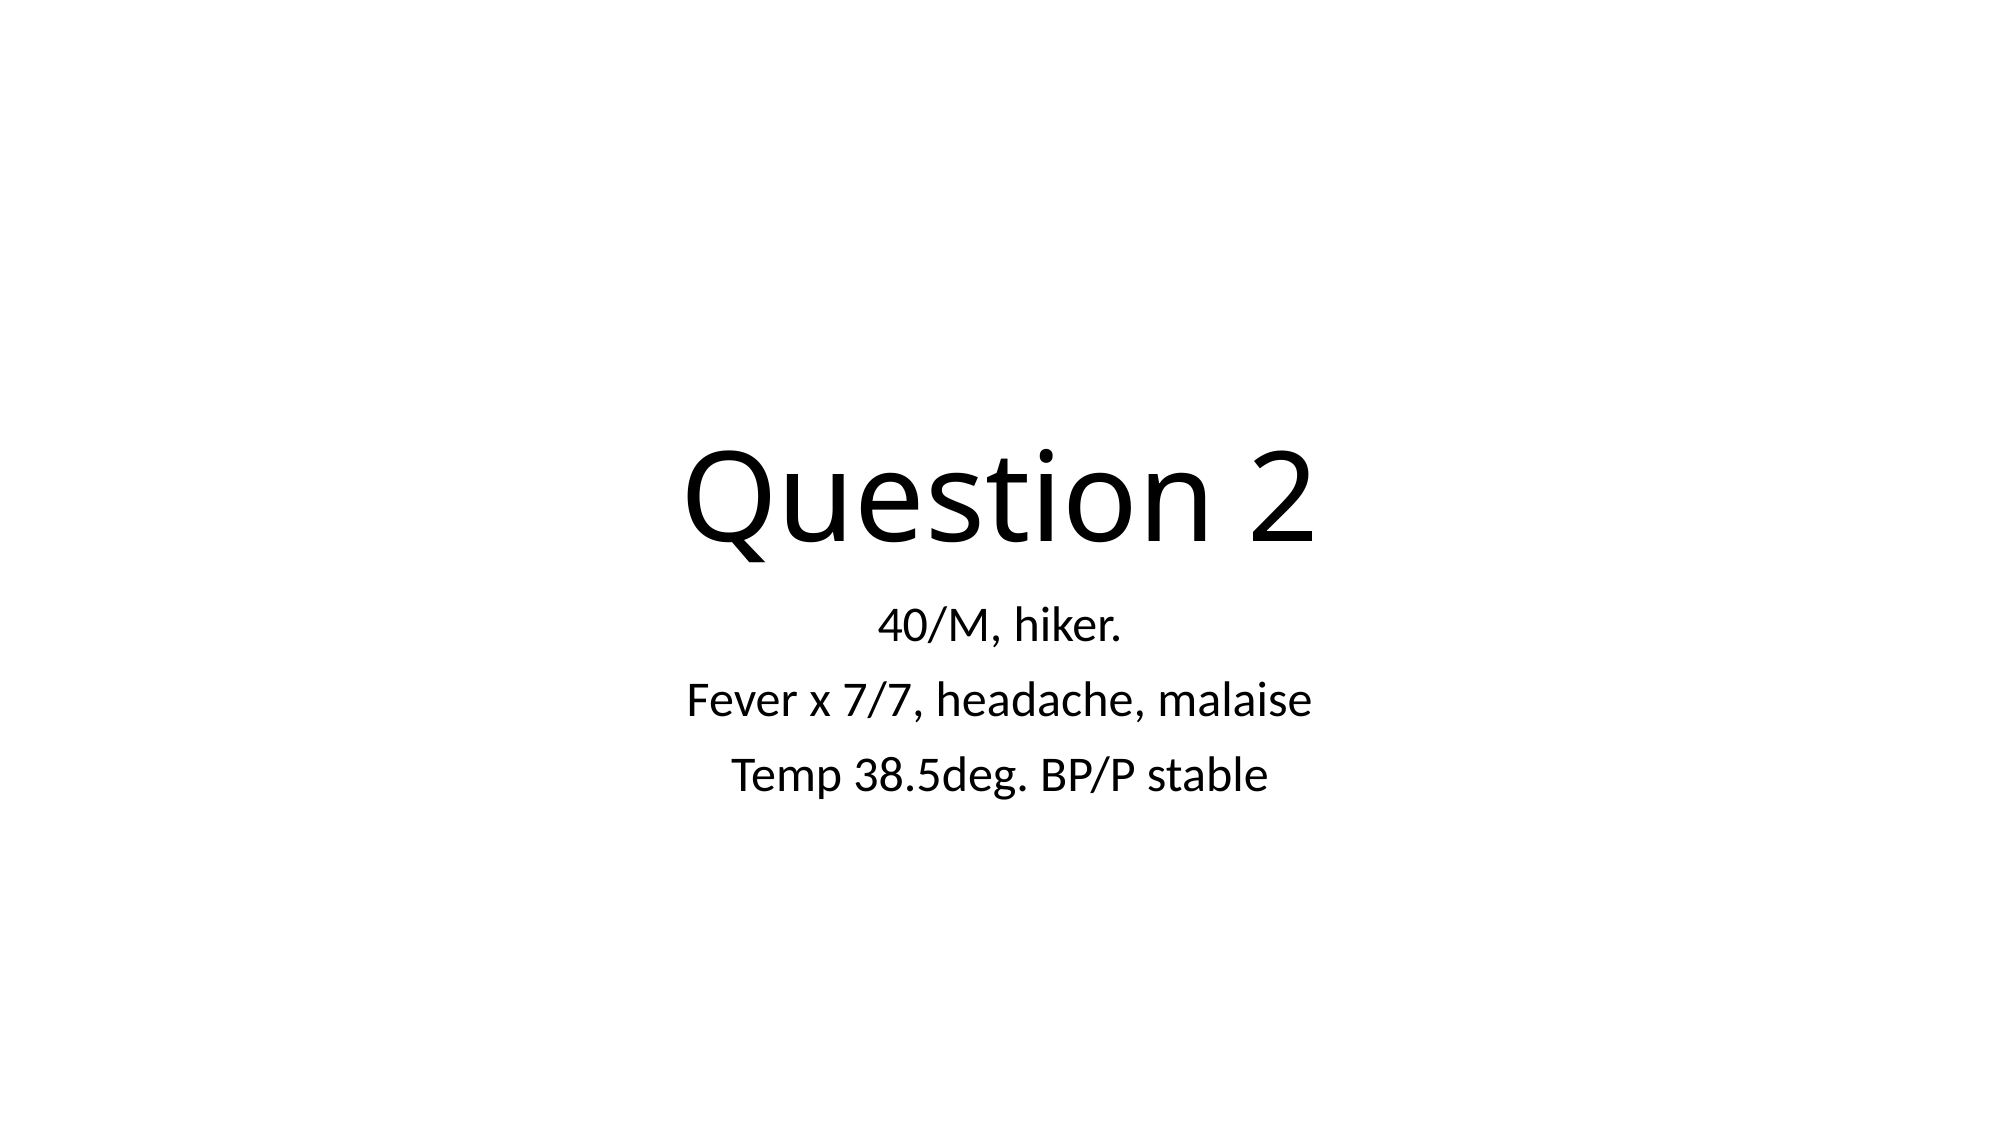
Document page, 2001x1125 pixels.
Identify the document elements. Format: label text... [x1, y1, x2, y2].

subtitle 40/M, hiker. Fever x 7/7, headache, malaise Temp 38.5deg. BP/P stable [249, 590, 1750, 863]
title Question 2 [249, 184, 1750, 576]
